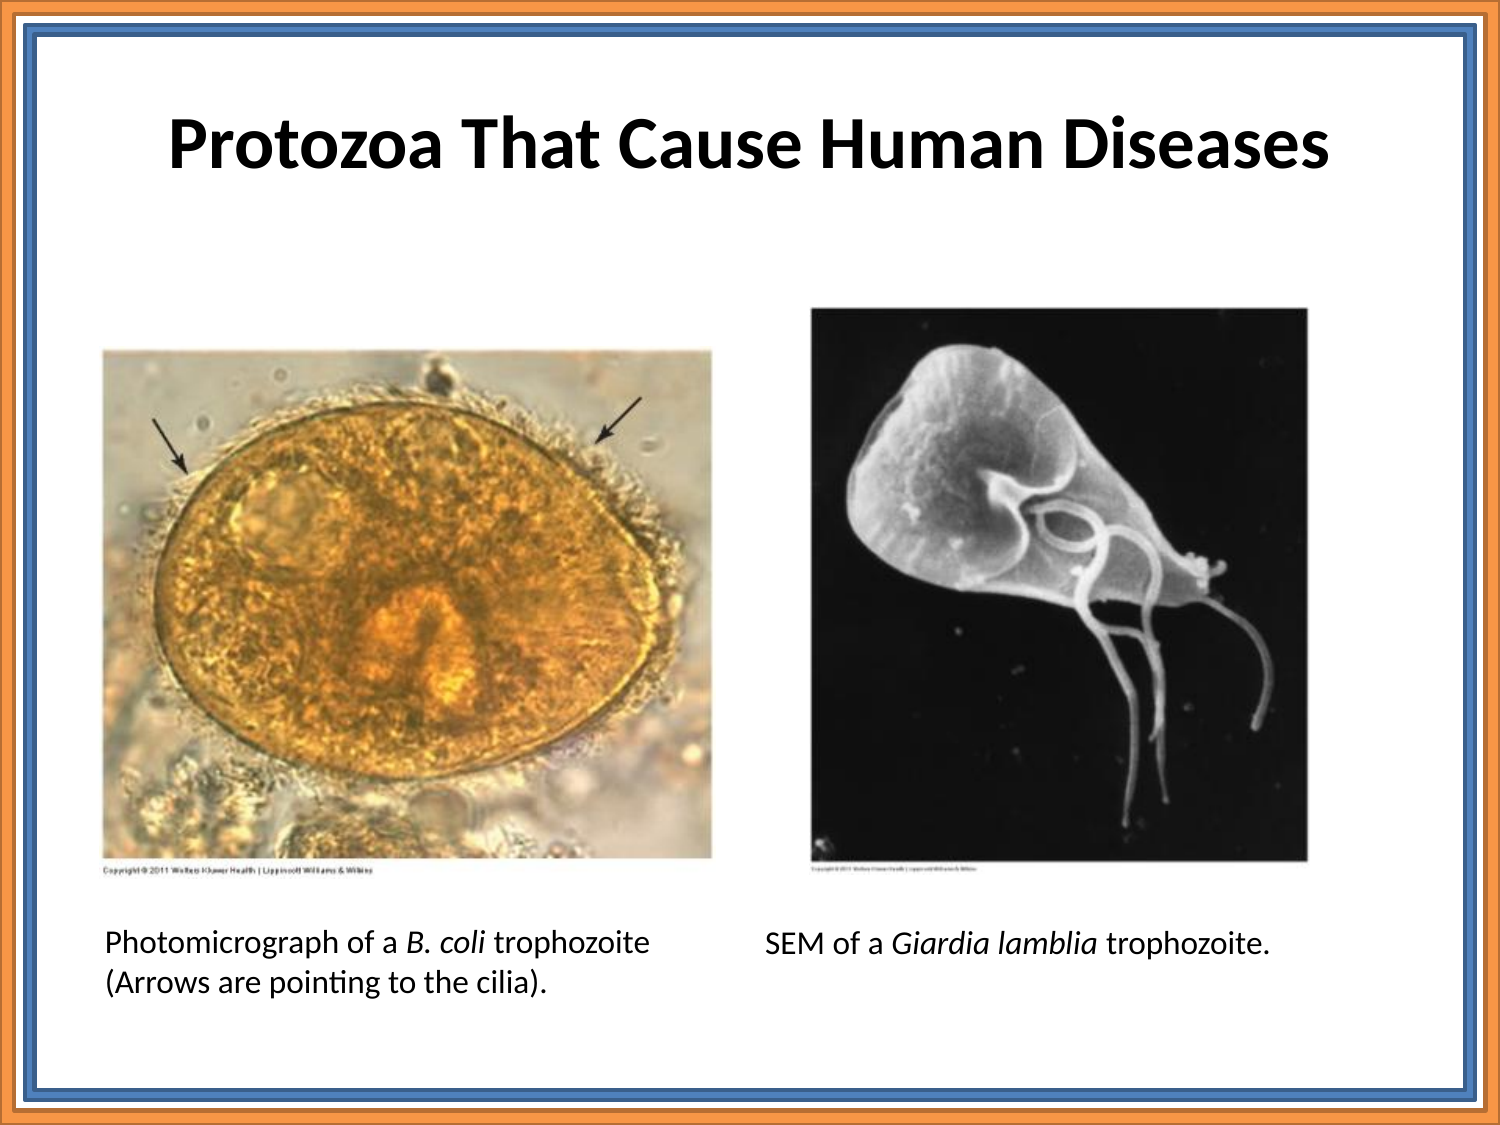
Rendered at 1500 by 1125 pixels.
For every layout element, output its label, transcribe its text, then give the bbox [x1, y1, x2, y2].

title Protozoa That Cause Human Diseases [75, 45, 1425, 233]
picture [99, 346, 716, 879]
text_box SEM of a Giardia lamblia trophozoite. [750, 913, 1287, 970]
text_box Photomicrograph of a B. coli trophozoite (Arrows are pointing to the cilia). [90, 912, 666, 1008]
picture [809, 306, 1311, 876]
